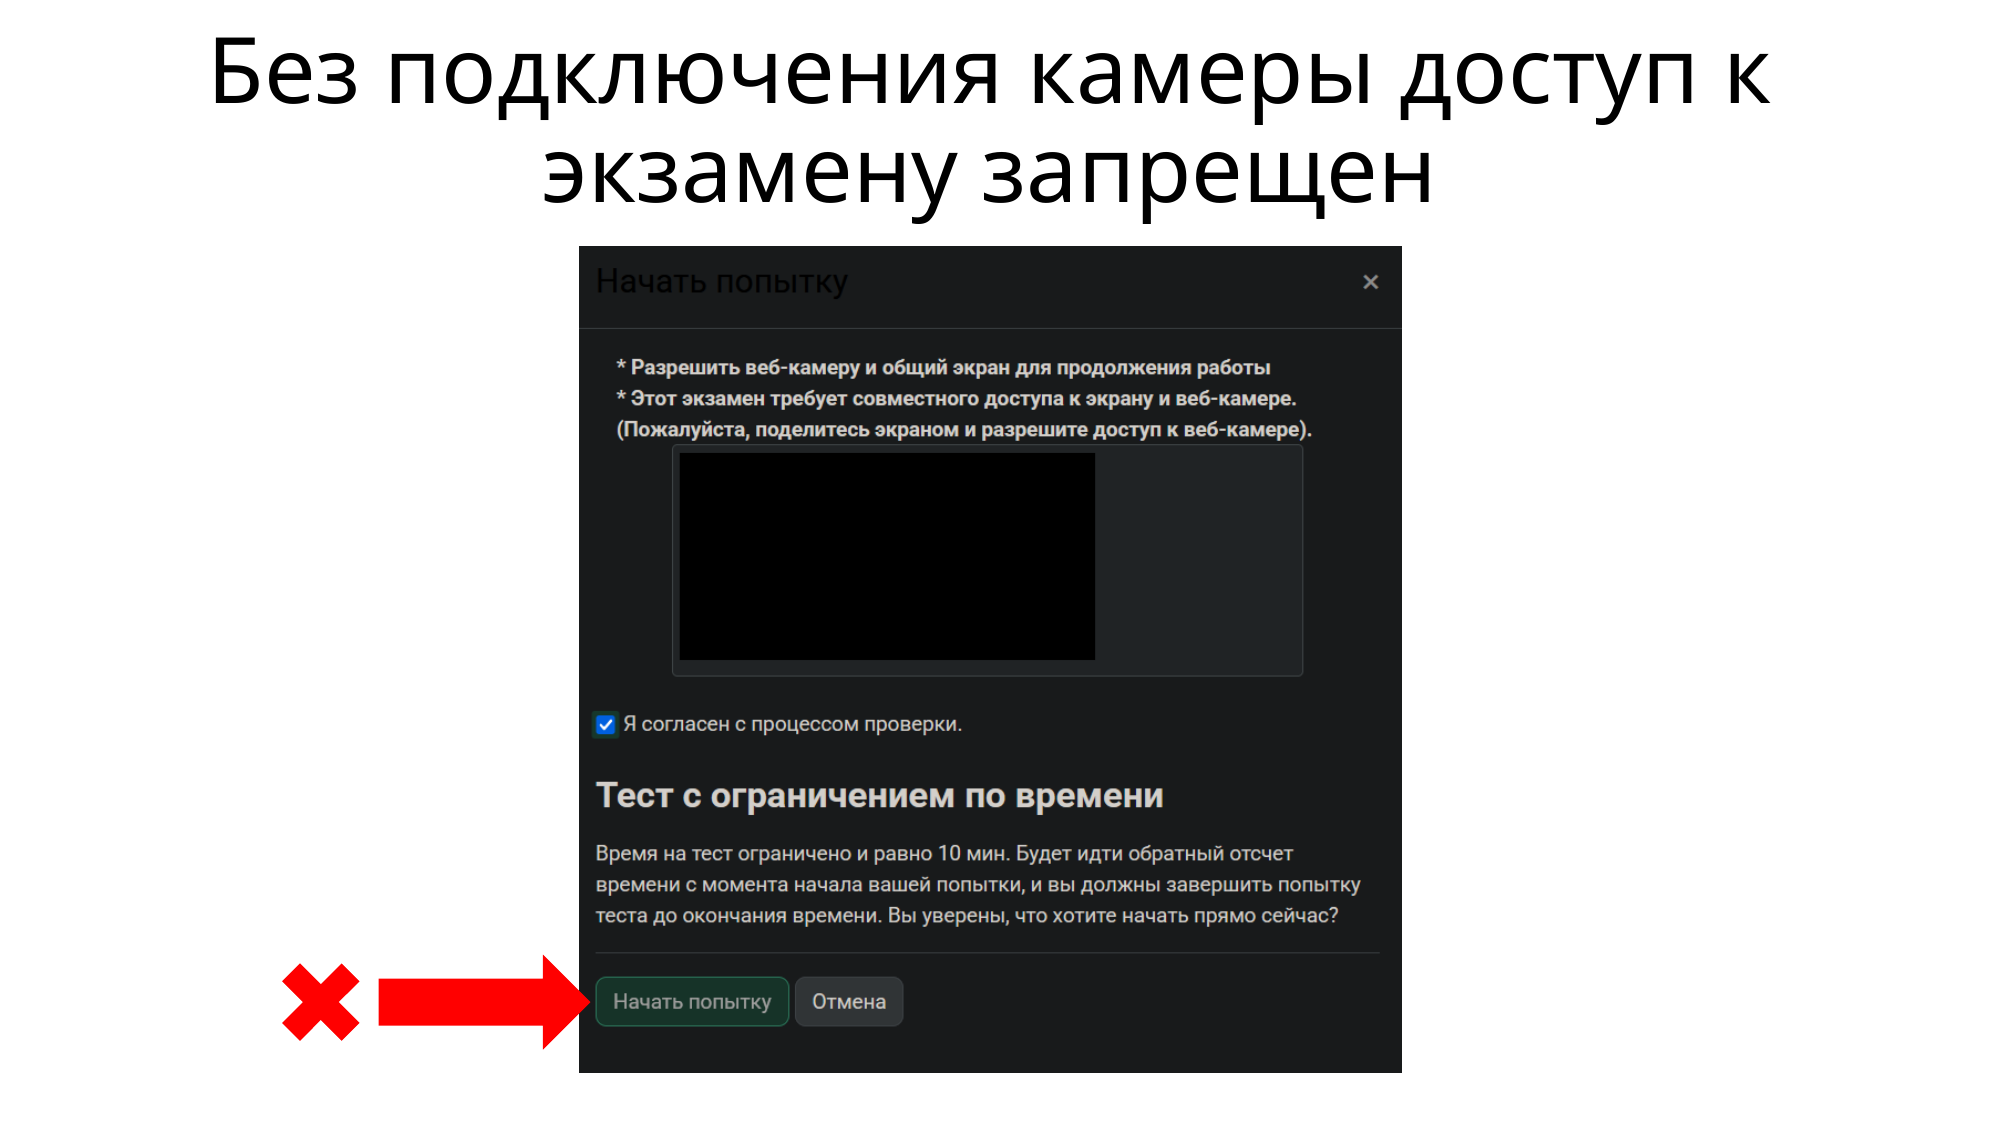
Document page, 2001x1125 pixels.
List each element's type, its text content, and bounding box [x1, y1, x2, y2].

picture [579, 246, 1402, 1073]
text_box [378, 954, 579, 1050]
text_box [278, 960, 363, 1044]
title Без подключения камеры доступ к экзамену запрещен [0, 0, 2000, 247]
